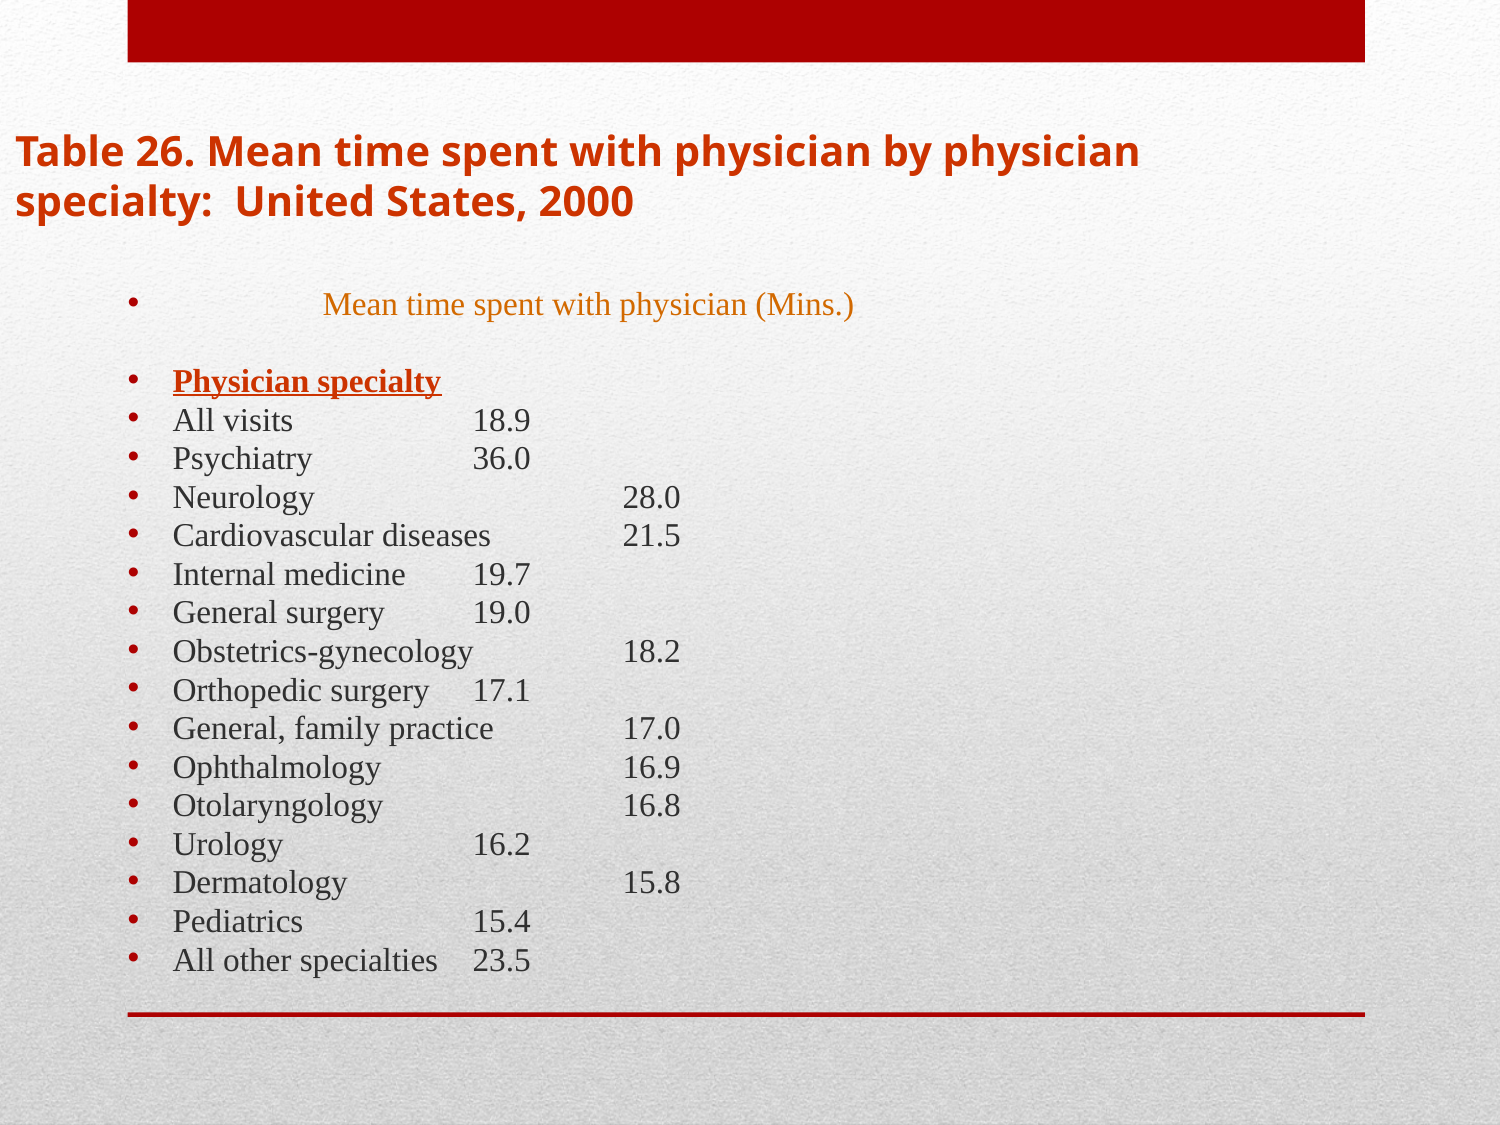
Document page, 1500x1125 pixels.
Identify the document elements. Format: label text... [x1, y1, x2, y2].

list Mean time spent with physician (Mins.) Physician specialty All visits 18.9 Psychiatry 36.0 Neurology 28.0 Cardiovascular diseases 21.5 Internal medicine 19.7 General surgery 19.0 Obstetrics-gynecology 18.2 Orthopedic surgery 17.1 General, family practice 17.0 Ophthalmology 16.9 Otolaryngology 16.8 Urology 16.2 Dermatology 15.8 Pediatrics 15.4 All other specialties 23.5 [112, 262, 950, 1005]
title Table 26. Mean time spent with physician by physician specialty: United States, 2000 [0, 45, 1350, 233]
